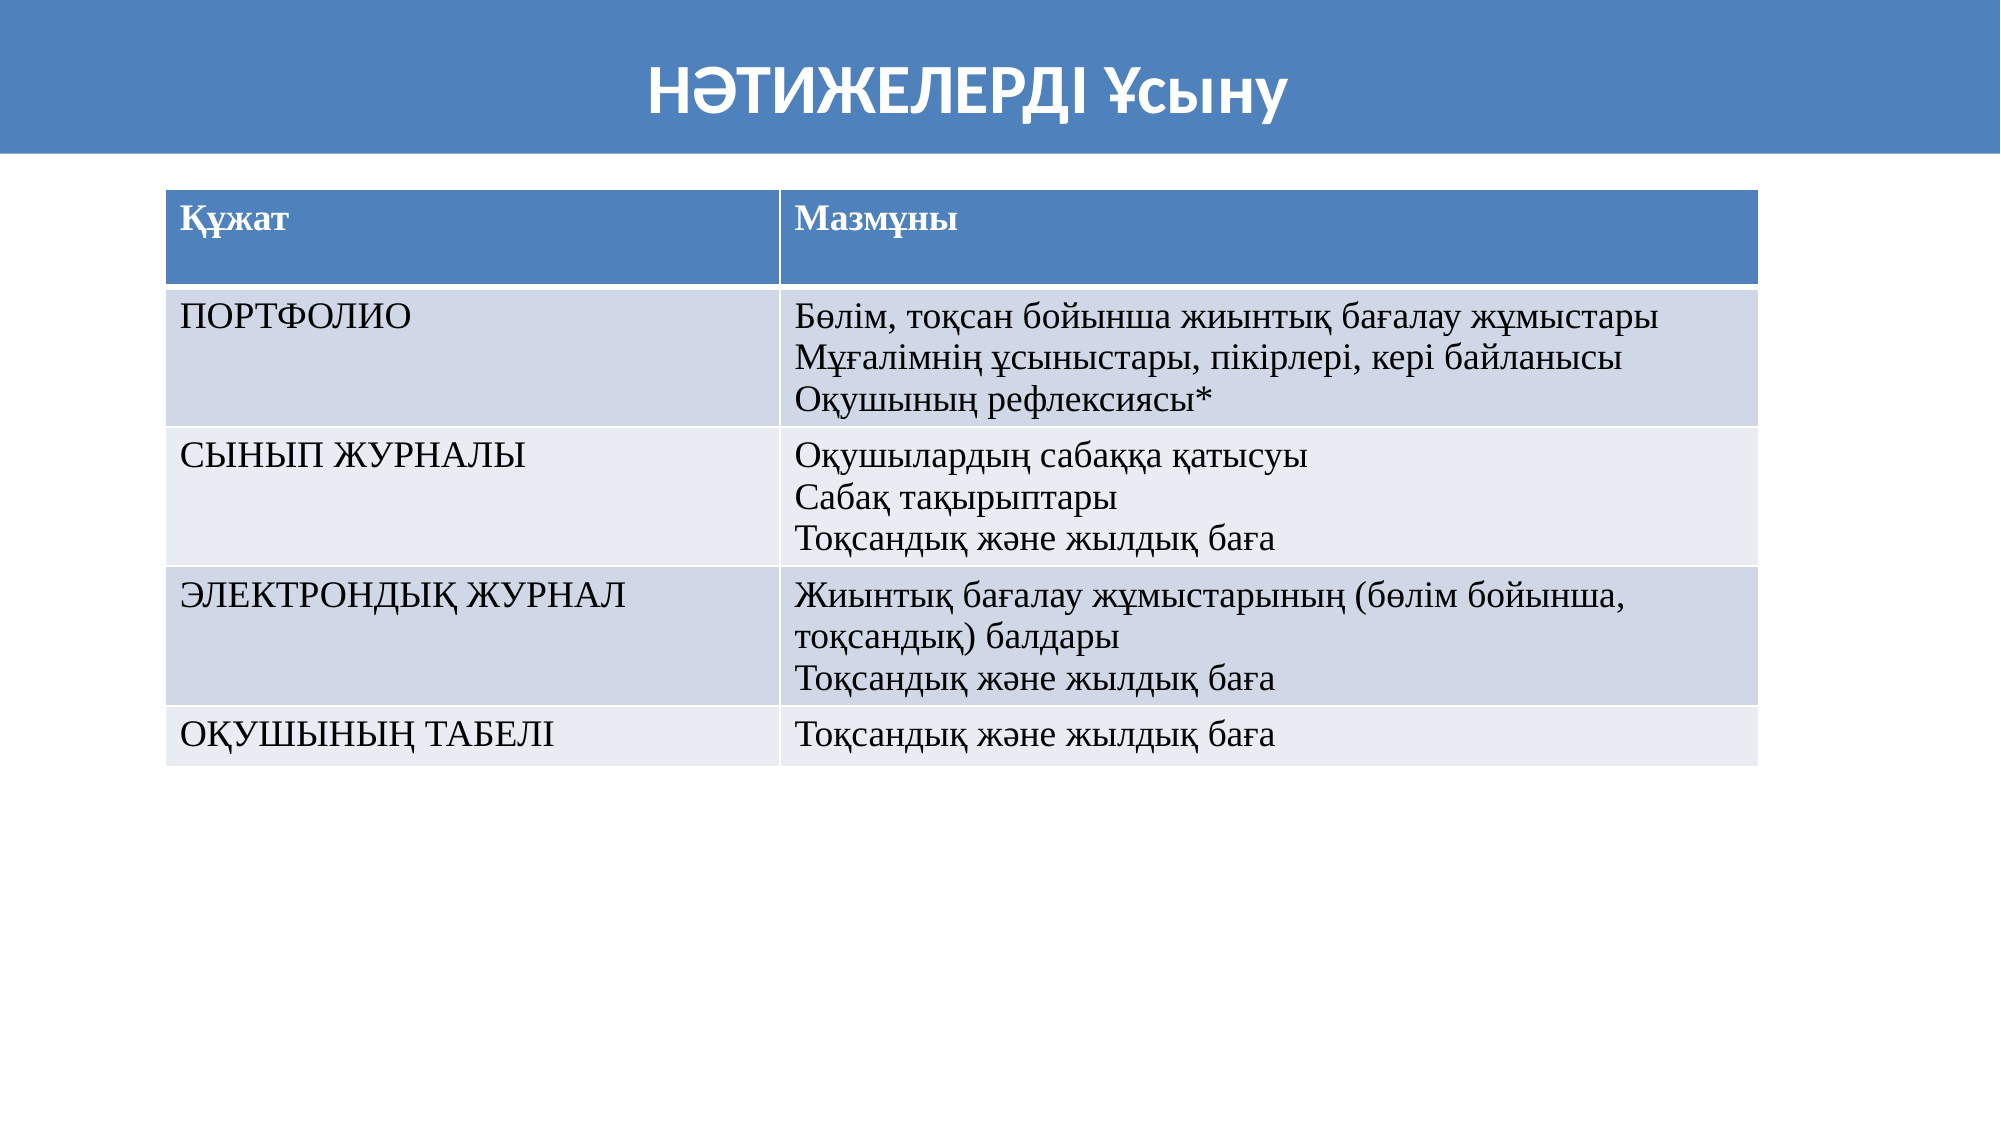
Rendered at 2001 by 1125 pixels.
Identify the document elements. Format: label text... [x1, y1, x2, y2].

table_cell Тоқсандық және жылдық баға [781, 707, 1758, 766]
table_cell ПОРТФОЛИО [166, 290, 779, 426]
table_cell Бөлім, тоқсан бойынша жиынтық бағалау жұмыстары Мұғалімнің ұсыныстары, пікірлері, кері байланысы Оқушының рефлексиясы* [781, 290, 1758, 426]
table_cell ЭЛЕКТРОНДЫҚ ЖУРНАЛ [166, 567, 779, 705]
table_cell Жиынтық бағалау жұмыстарының (бөлім бойынша, тоқсандық) балдары Тоқсандық және жылдық баға [781, 567, 1758, 705]
table_header Мазмұны [781, 190, 1758, 284]
table_cell СЫНЫП ЖУРНАЛЫ [166, 428, 779, 565]
table_header Құжат [166, 190, 779, 284]
table_cell ОҚУШЫНЫҢ ТАБЕЛІ [166, 707, 779, 766]
table_cell Оқушылардың сабаққа қатысуы Сабақ тақырыптары Тоқсандық және жылдық баға [781, 428, 1758, 565]
title НӘТИЖЕЛЕРДІ Ұсыну [171, 35, 1766, 136]
